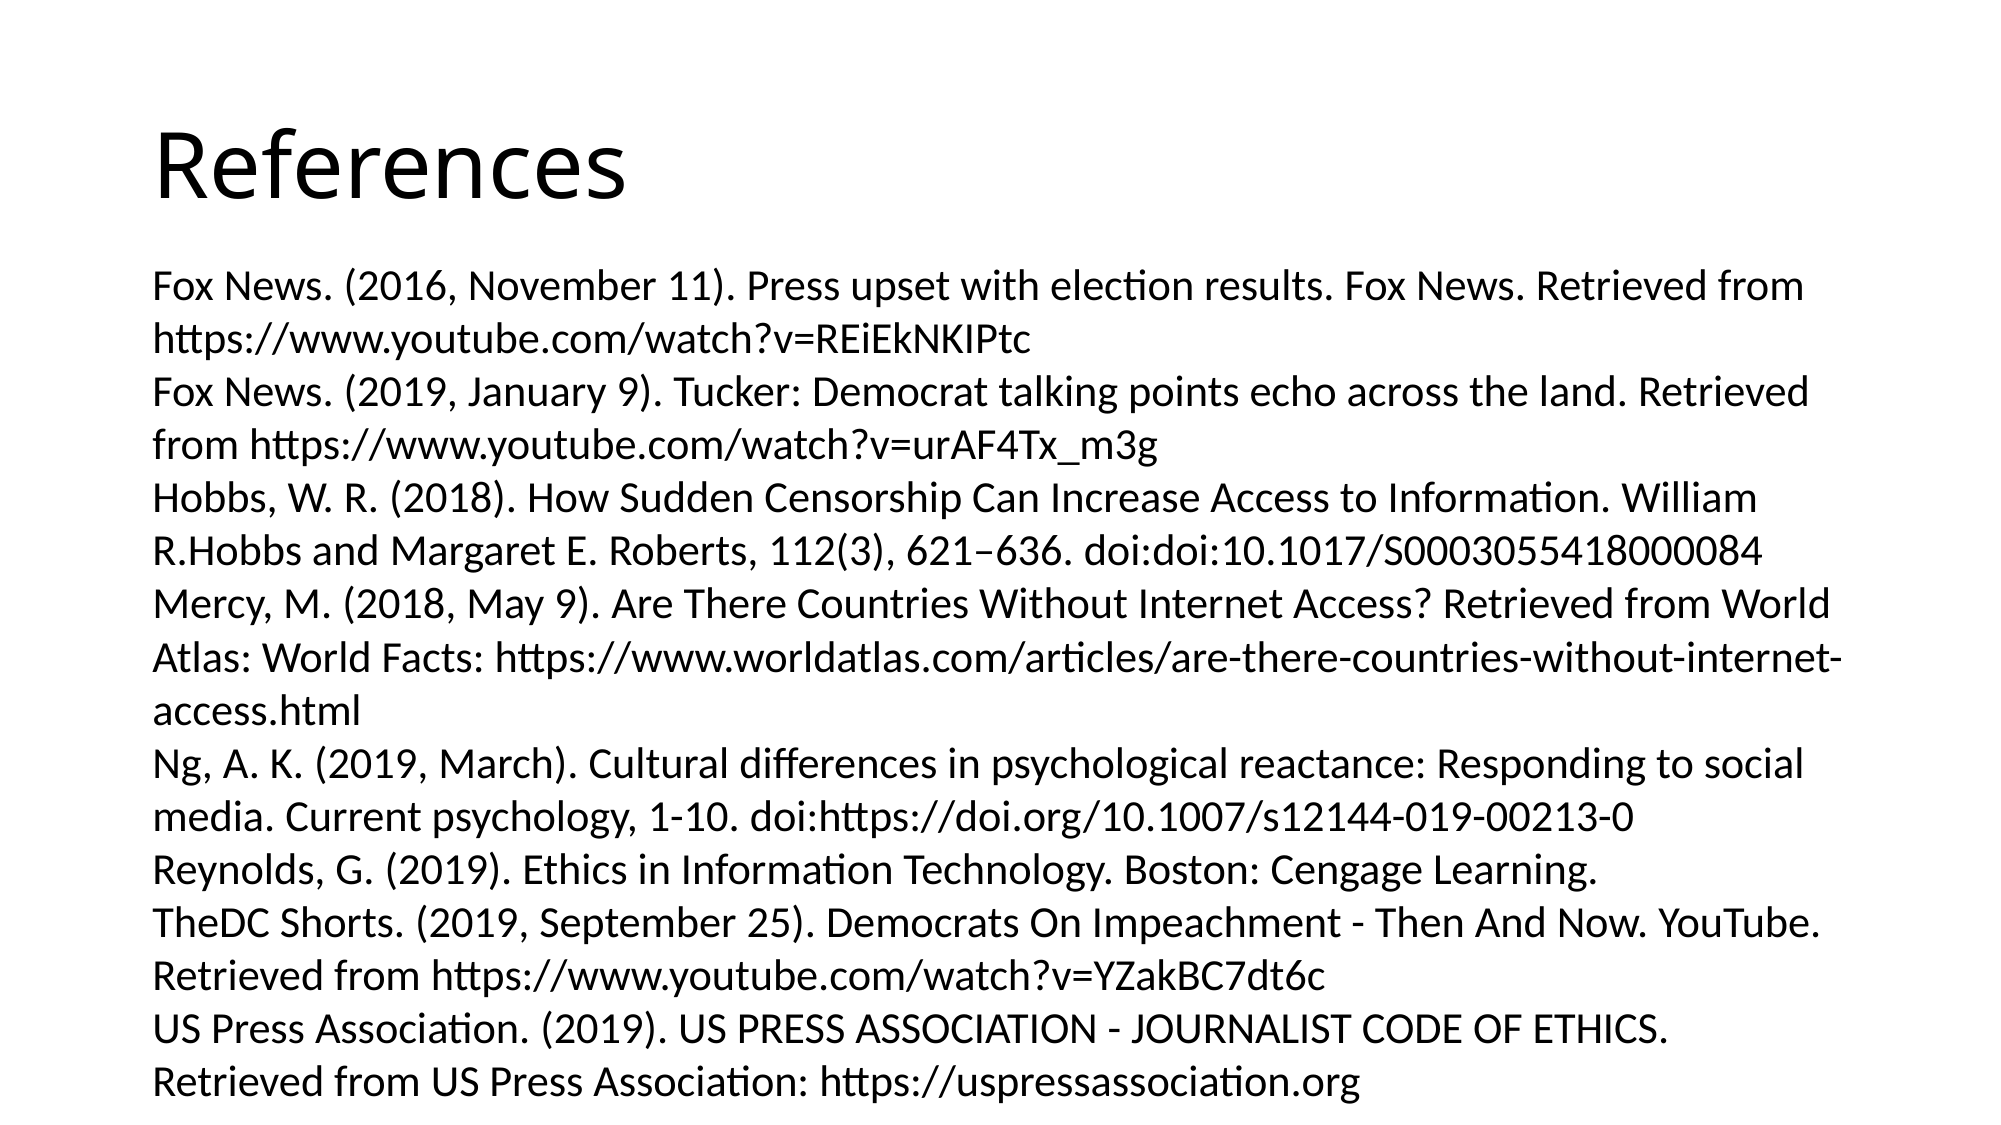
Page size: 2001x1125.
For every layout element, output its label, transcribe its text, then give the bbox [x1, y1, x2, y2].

title References [137, 59, 1863, 249]
list Fox News. (2016, November 11). Press upset with election results. Fox News. Retrieved from https://www.youtube.com/watch?v=REiEkNKIPtc Fox News. (2019, January 9). Tucker: Democrat talking points echo across the land. Retrieved from https://www.youtube.com/watch?v=urAF4Tx_m3g Hobbs, W. R. (2018). How Sudden Censorship Can Increase Access to Information. William R.Hobbs and Margaret E. Roberts, 112(3), 621–636. doi:doi:10.1017/S0003055418000084 Mercy, M. (2018, May 9). Are There Countries Without Internet Access? Retrieved from World Atlas: World Facts: https://www.worldatlas.com/articles/are-there-countries-without-internet-access.html Ng, A. K. (2019, March). Cultural differences in psychological reactance: Responding to social media. Current psychology, 1-10. doi:https://doi.org/10.1007/s12144-019-00213-0 Reynolds, G. (2019). Ethics in Information Technology. Boston: Cengage Learning. TheDC Shorts. (2019, September 25). Democrats On Impeachment - Then And Now. YouTube. Retrieved from https://www.youtube.com/watch?v=YZakBC7dt6c US Press Association. (2019). US PRESS ASSOCIATION - JOURNALIST CODE OF ETHICS. Retrieved from US Press Association: https://uspressassociation.org [137, 249, 1863, 1125]
